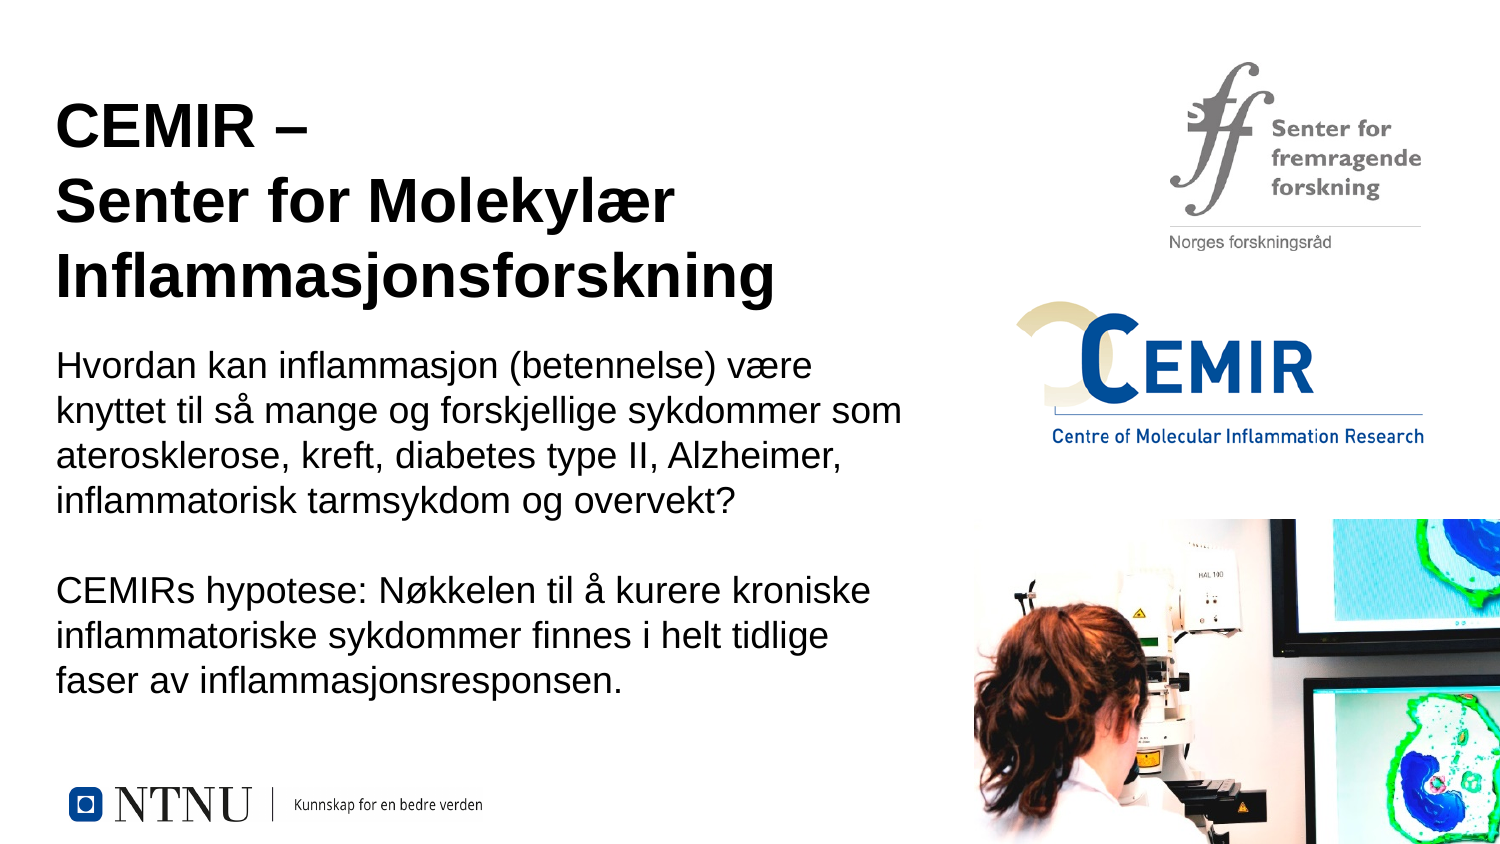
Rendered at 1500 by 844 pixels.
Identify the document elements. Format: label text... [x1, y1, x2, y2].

picture [69, 787, 483, 822]
text_box Hvordan kan inflammasjon (betennelse) være knyttet til så mange og forskjellige sykdommer som aterosklerose, kreft, diabetes type II, Alzheimer, inflammatorisk tarmsykdom og overvekt? CEMIRs hypotese: Nøkkelen til å kurere kroniske inflammatoriske sykdommer finnes i helt tidlige faser av inflammasjonsresponsen. [41, 333, 941, 708]
title CEMIR – Senter for Molekylær Inflammasjonsforskning [41, 77, 1083, 308]
picture [974, 519, 1500, 844]
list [1013, 274, 1431, 465]
picture [1170, 61, 1422, 251]
